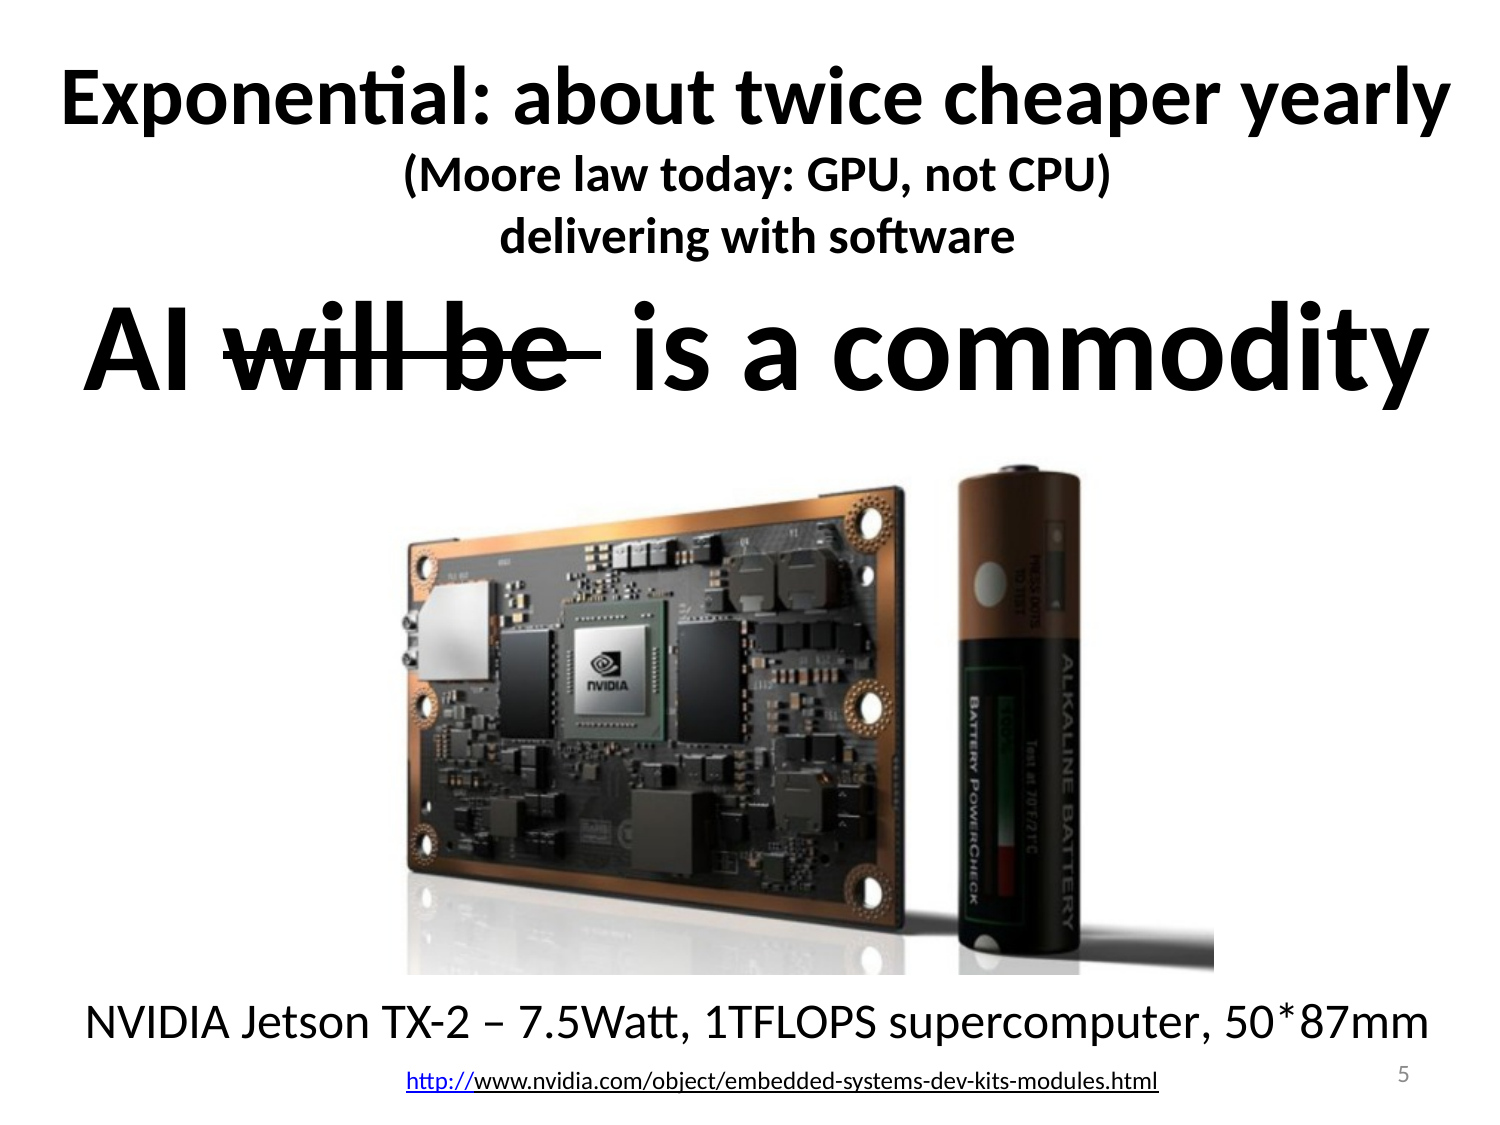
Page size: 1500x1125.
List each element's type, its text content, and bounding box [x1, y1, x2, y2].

text_box http://www.nvidia.com/object/embedded-systems-dev-kits-modules.html [391, 1057, 1214, 1102]
text_box NVIDIA Jetson TX-2 – 7.5Watt, 1TFLOPS supercomputer, 50*87mm [44, 981, 1470, 1057]
slide_number 5 [1074, 1057, 1425, 1103]
picture [293, 456, 1215, 975]
title Exponential: about twice cheaper yearly (Moore law today: GPU, not CPU) delivering with software AI will be is a commodity [45, 0, 1470, 457]
